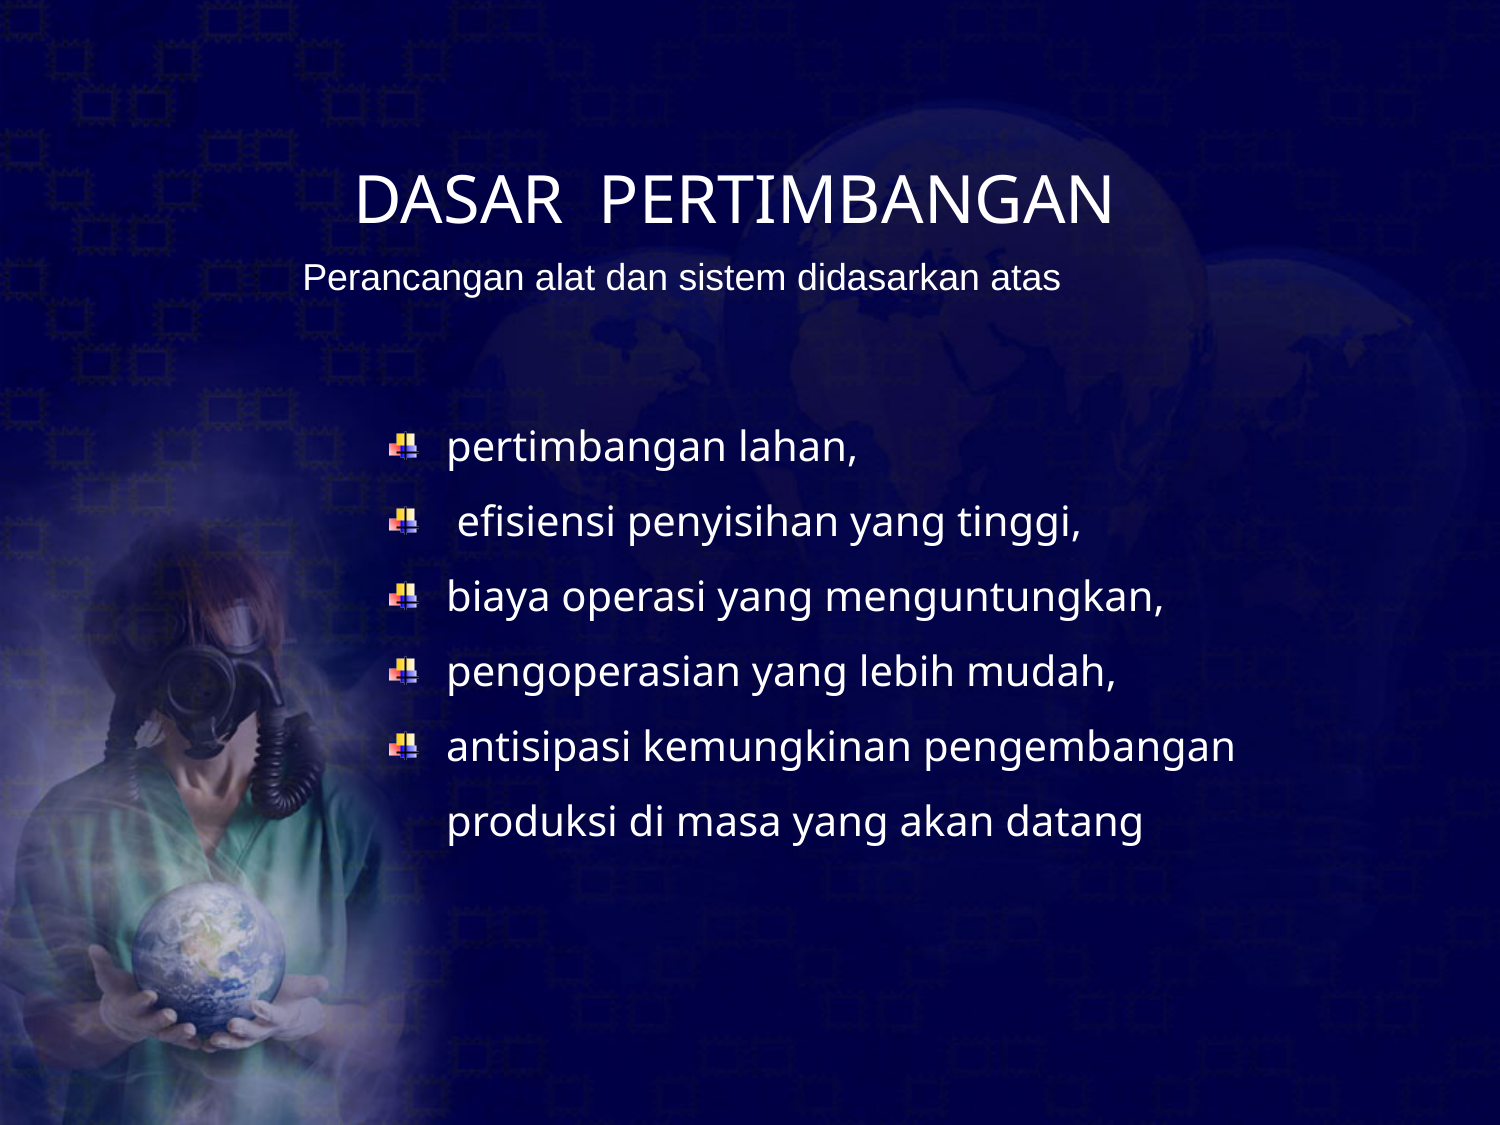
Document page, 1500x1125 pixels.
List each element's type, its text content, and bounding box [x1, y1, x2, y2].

picture [0, 0, 1500, 1125]
text_box pertimbangan lahan, efisiensi penyisihan yang tinggi, biaya operasi yang menguntungkan, pengoperasian yang lebih mudah, antisipasi kemungkinan pengembangan produksi di masa yang akan datang [374, 387, 1338, 853]
text_box Perancangan alat dan sistem didasarkan atas [287, 245, 1087, 306]
text_box DASAR PERTIMBANGAN [338, 149, 1133, 245]
